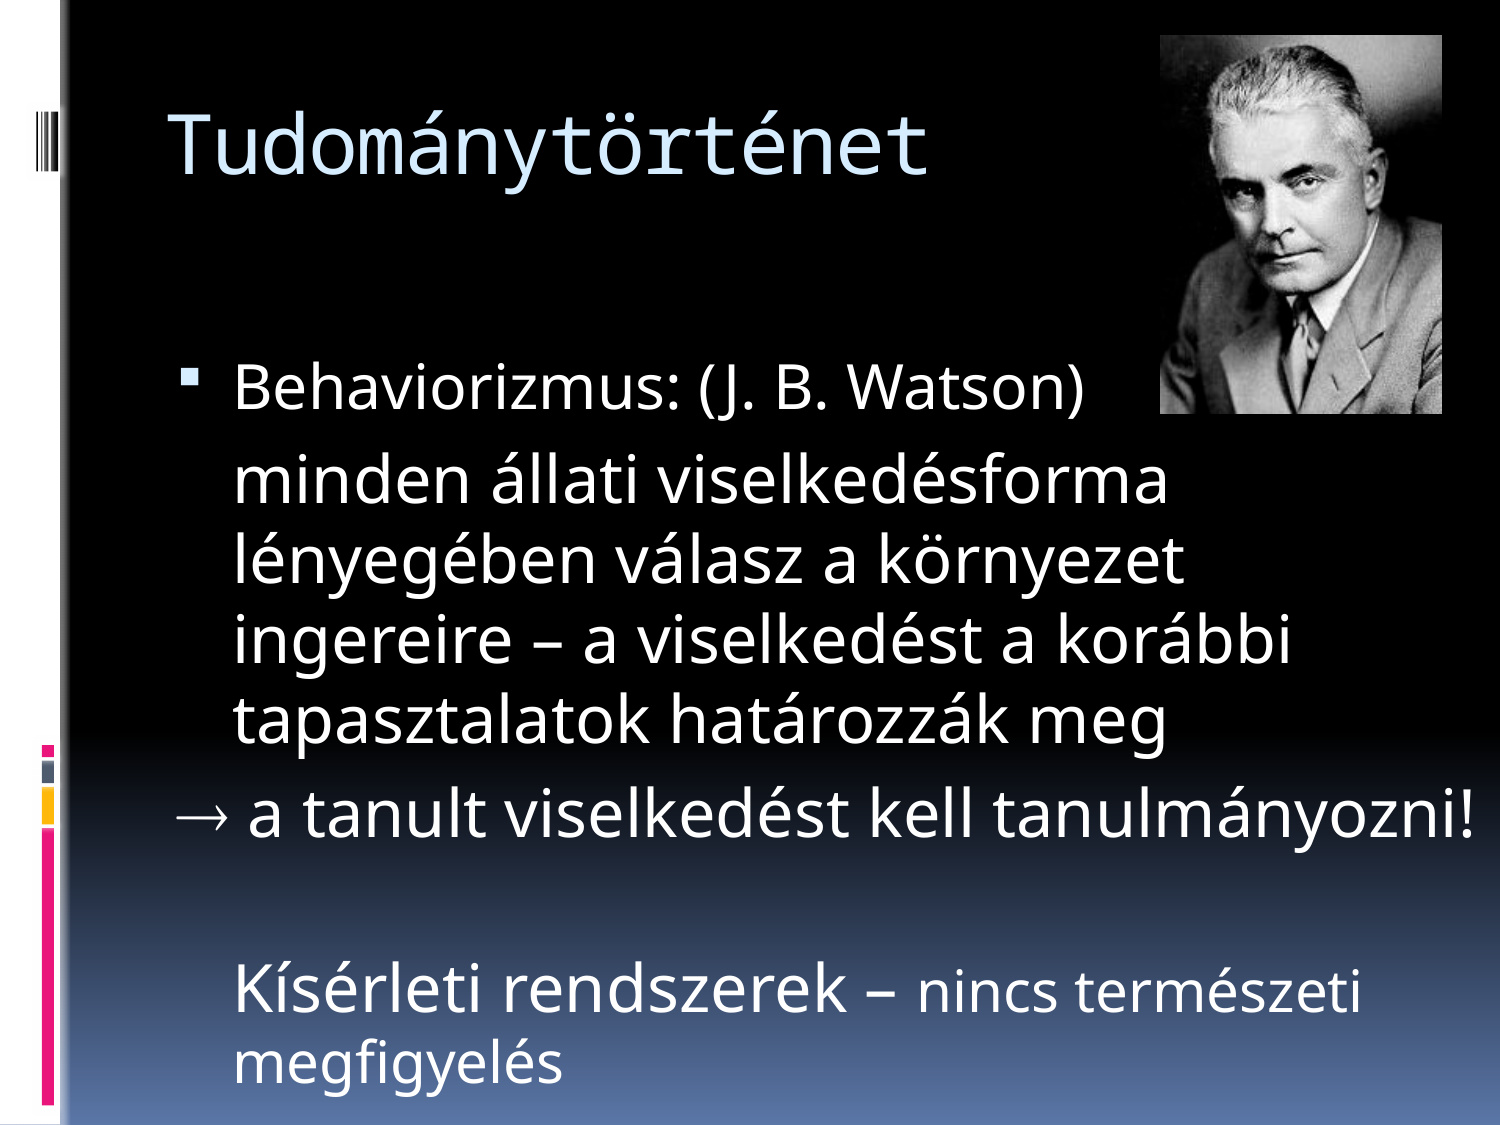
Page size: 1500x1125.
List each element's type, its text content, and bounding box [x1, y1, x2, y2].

title Tudománytörténet [150, 83, 1151, 234]
picture [1159, 34, 1442, 414]
list Behaviorizmus: (J. B. Watson) minden állati viselkedésforma lényegében válasz a környezet ingereire – a viselkedést a korábbi tapasztalatok határozzák meg  a tanult viselkedést kell tanulmányozni! Kísérleti rendszerek – nincs természeti megfigyelés [150, 339, 1500, 1090]
